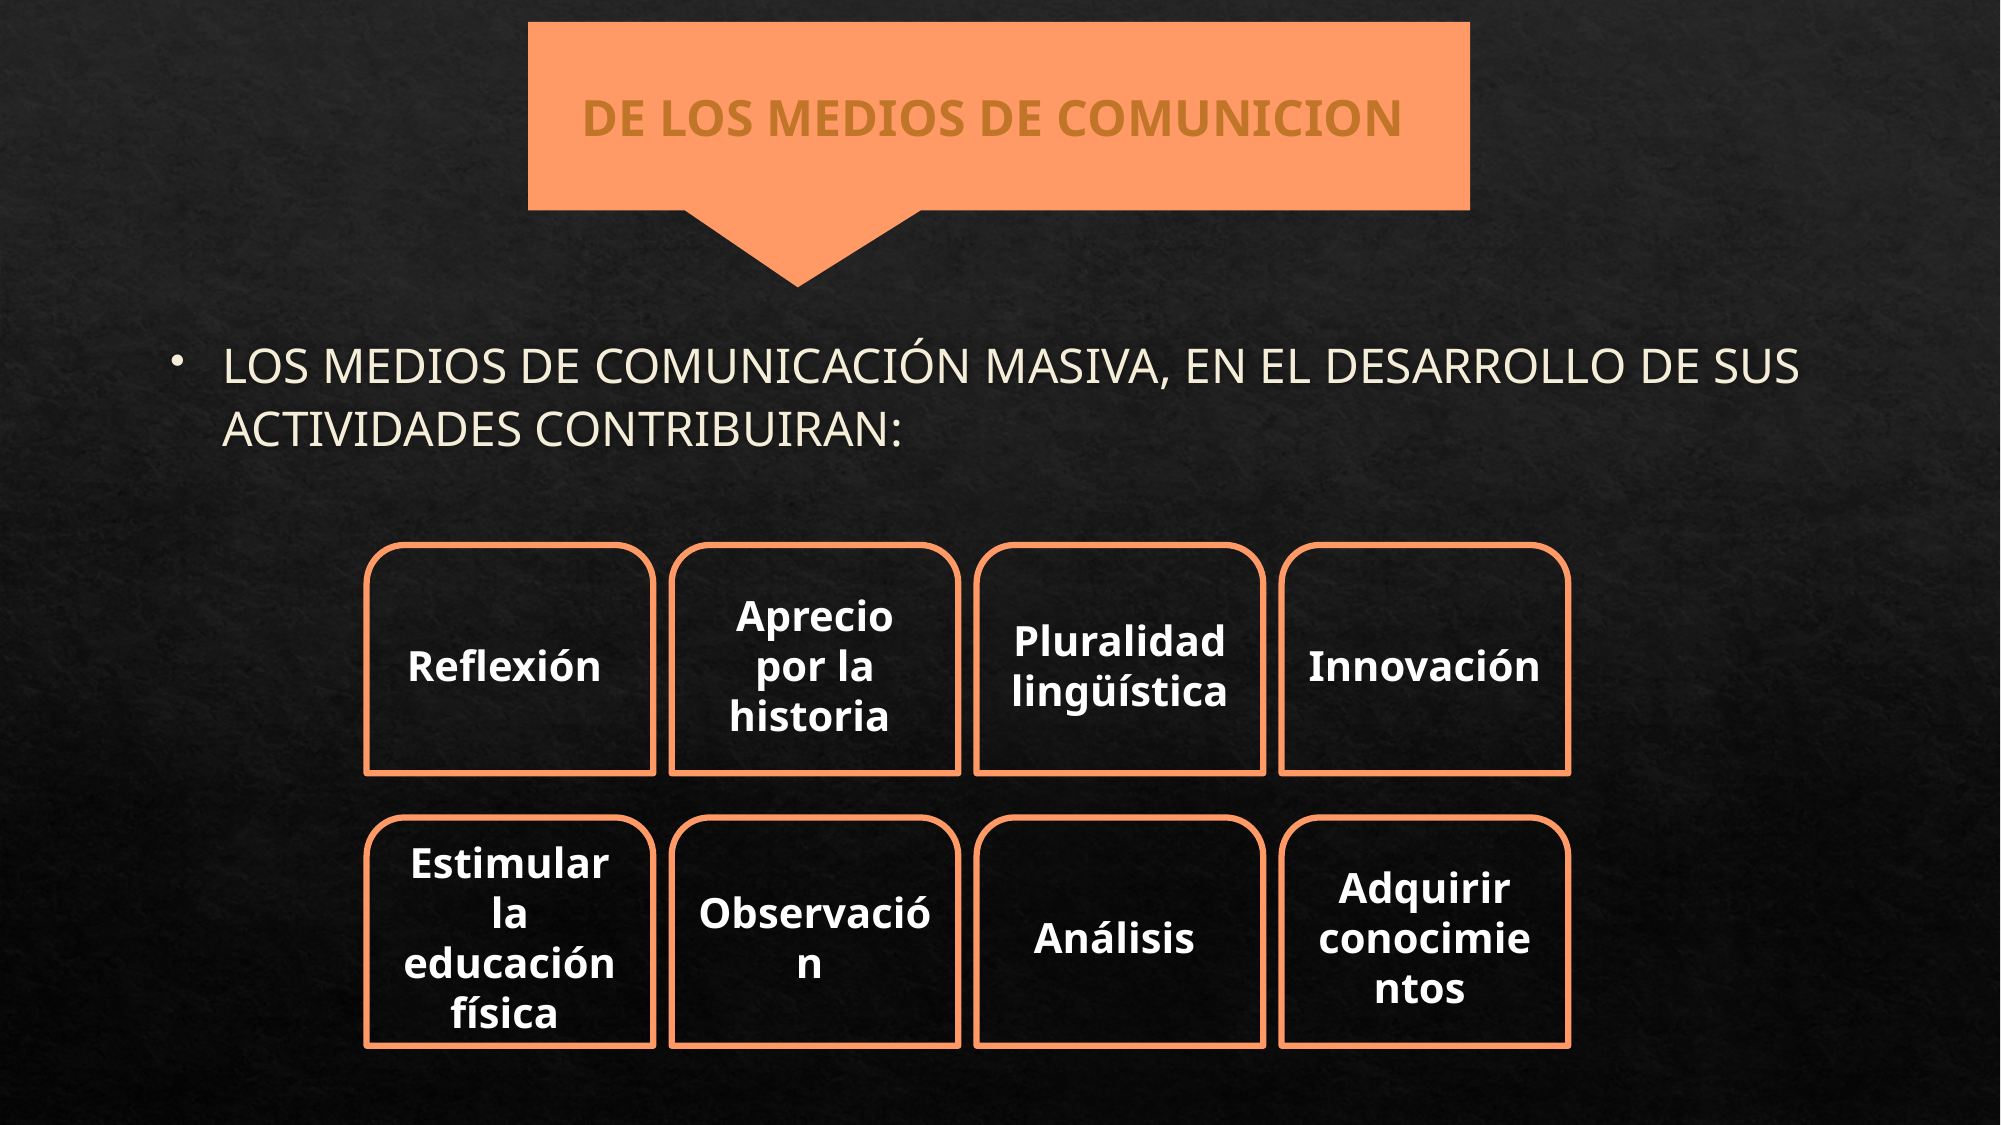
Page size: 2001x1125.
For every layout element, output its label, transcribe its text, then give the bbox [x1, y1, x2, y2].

text_box Reflexión [365, 543, 655, 775]
text_box Análisis [975, 816, 1265, 1048]
list LOS MEDIOS DE COMUNICACIÓN MASIVA, EN EL DESARROLLO DE SUS ACTIVIDADES CONTRIBUIRAN: [150, 322, 1850, 474]
text_box Observación [670, 816, 960, 1048]
text_box Pluralidad lingüística [975, 543, 1265, 775]
text_box Adquirir conocimientos [1280, 816, 1570, 1048]
text_box Estimular la educación física [365, 816, 655, 1048]
text_box Aprecio por la historia [670, 543, 960, 775]
text_box DE LOS MEDIOS DE COMUNICION [526, 20, 1472, 289]
text_box Innovación [1280, 543, 1570, 775]
